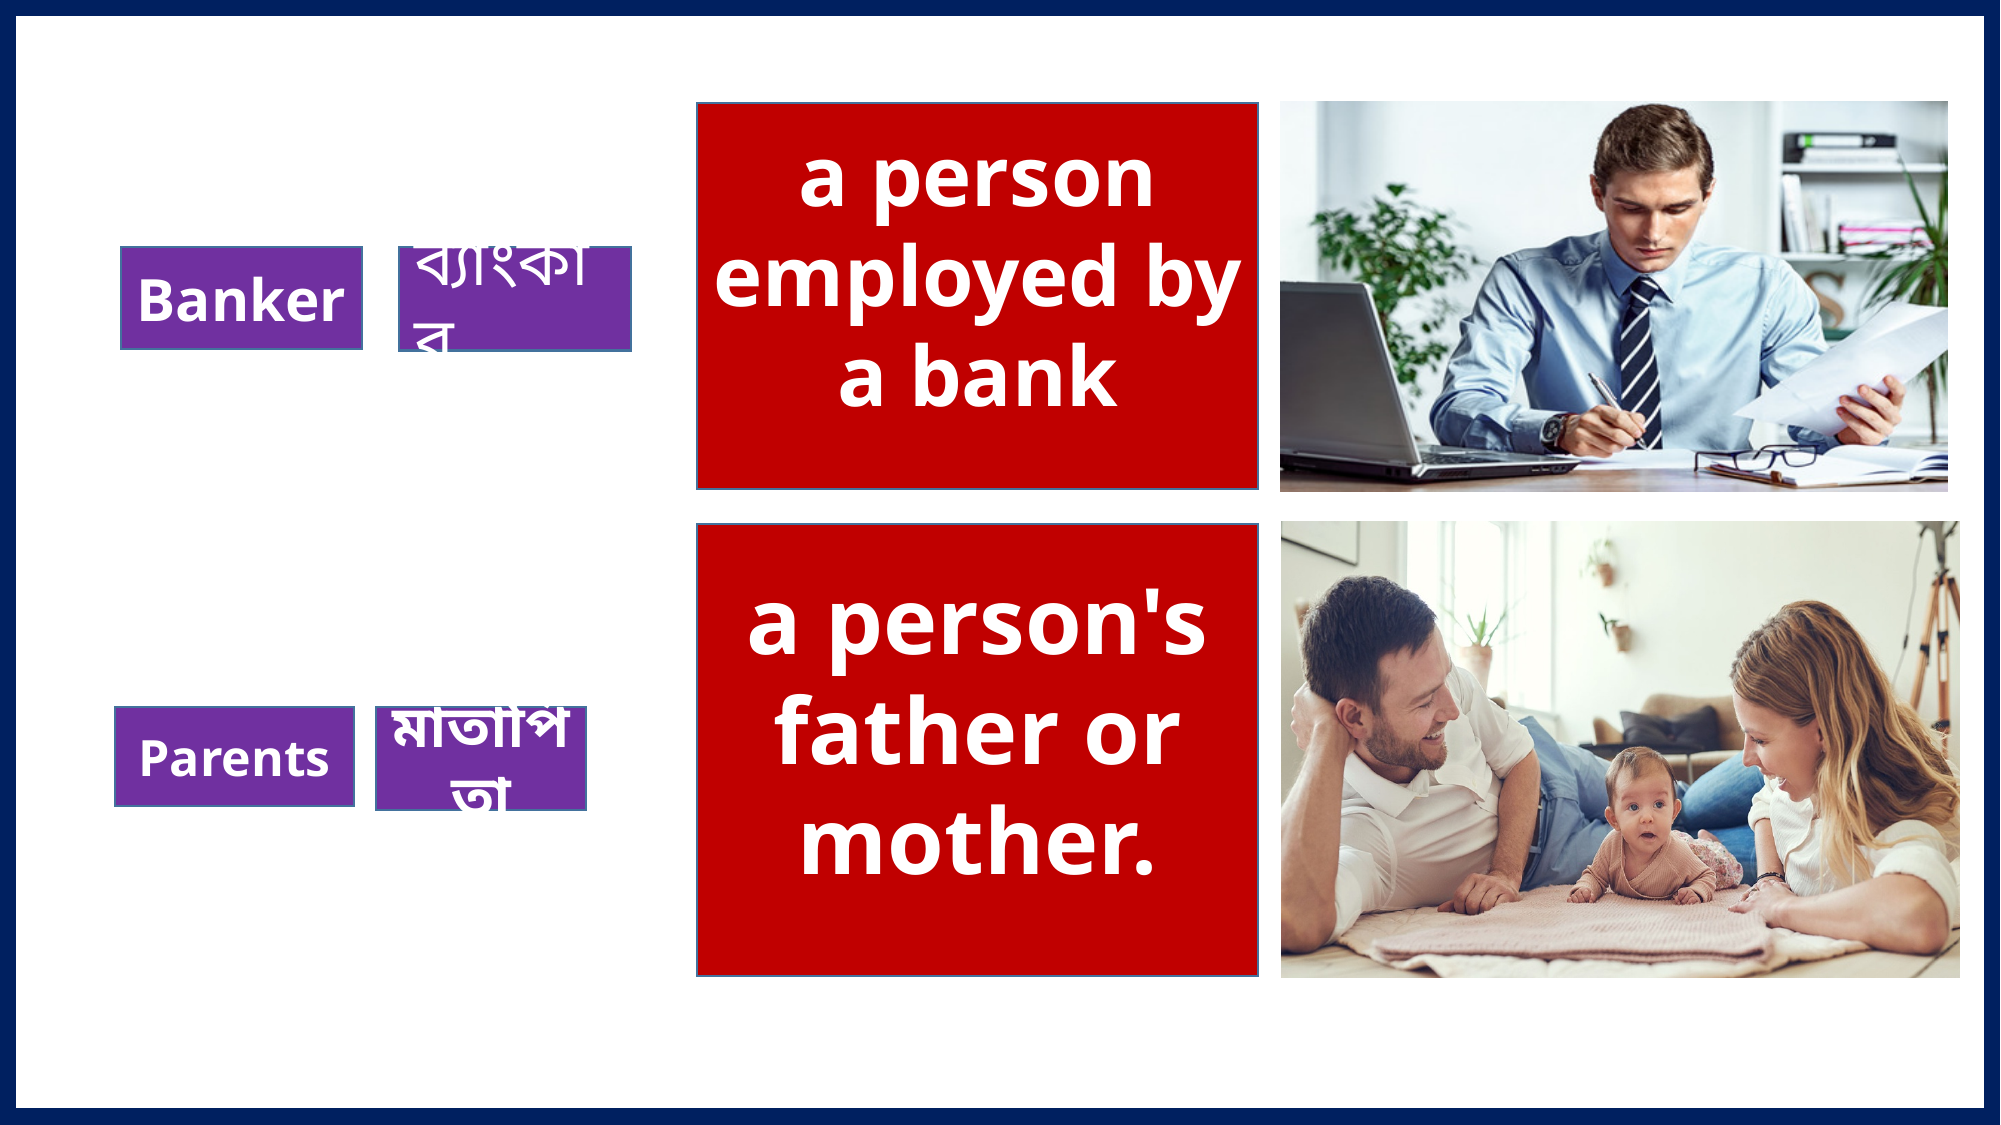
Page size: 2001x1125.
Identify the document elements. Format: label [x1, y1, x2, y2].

picture [1281, 521, 1960, 978]
picture [1280, 101, 1949, 492]
text_box [0, 0, 2000, 1125]
